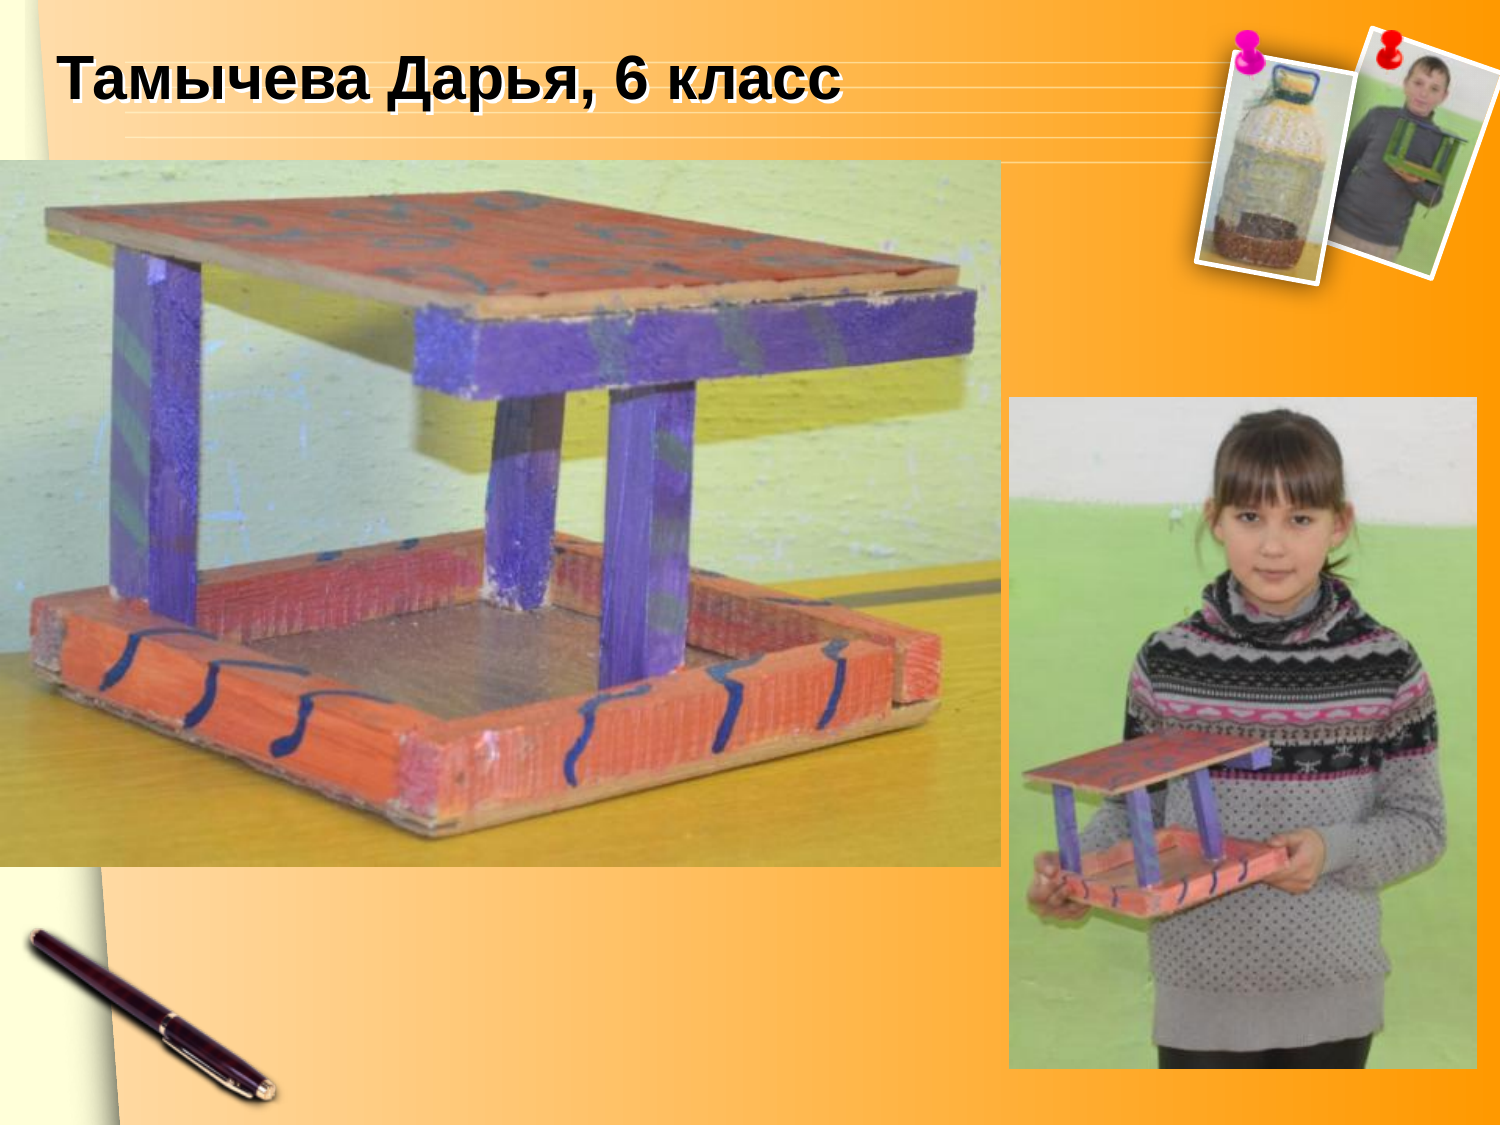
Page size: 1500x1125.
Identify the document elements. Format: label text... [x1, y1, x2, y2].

picture [0, 0, 1002, 1125]
title Тамычева Дарья, 6 класс [41, 0, 1180, 151]
picture [1200, 30, 1352, 281]
picture [1328, 30, 1499, 275]
picture [1009, 396, 1477, 1070]
